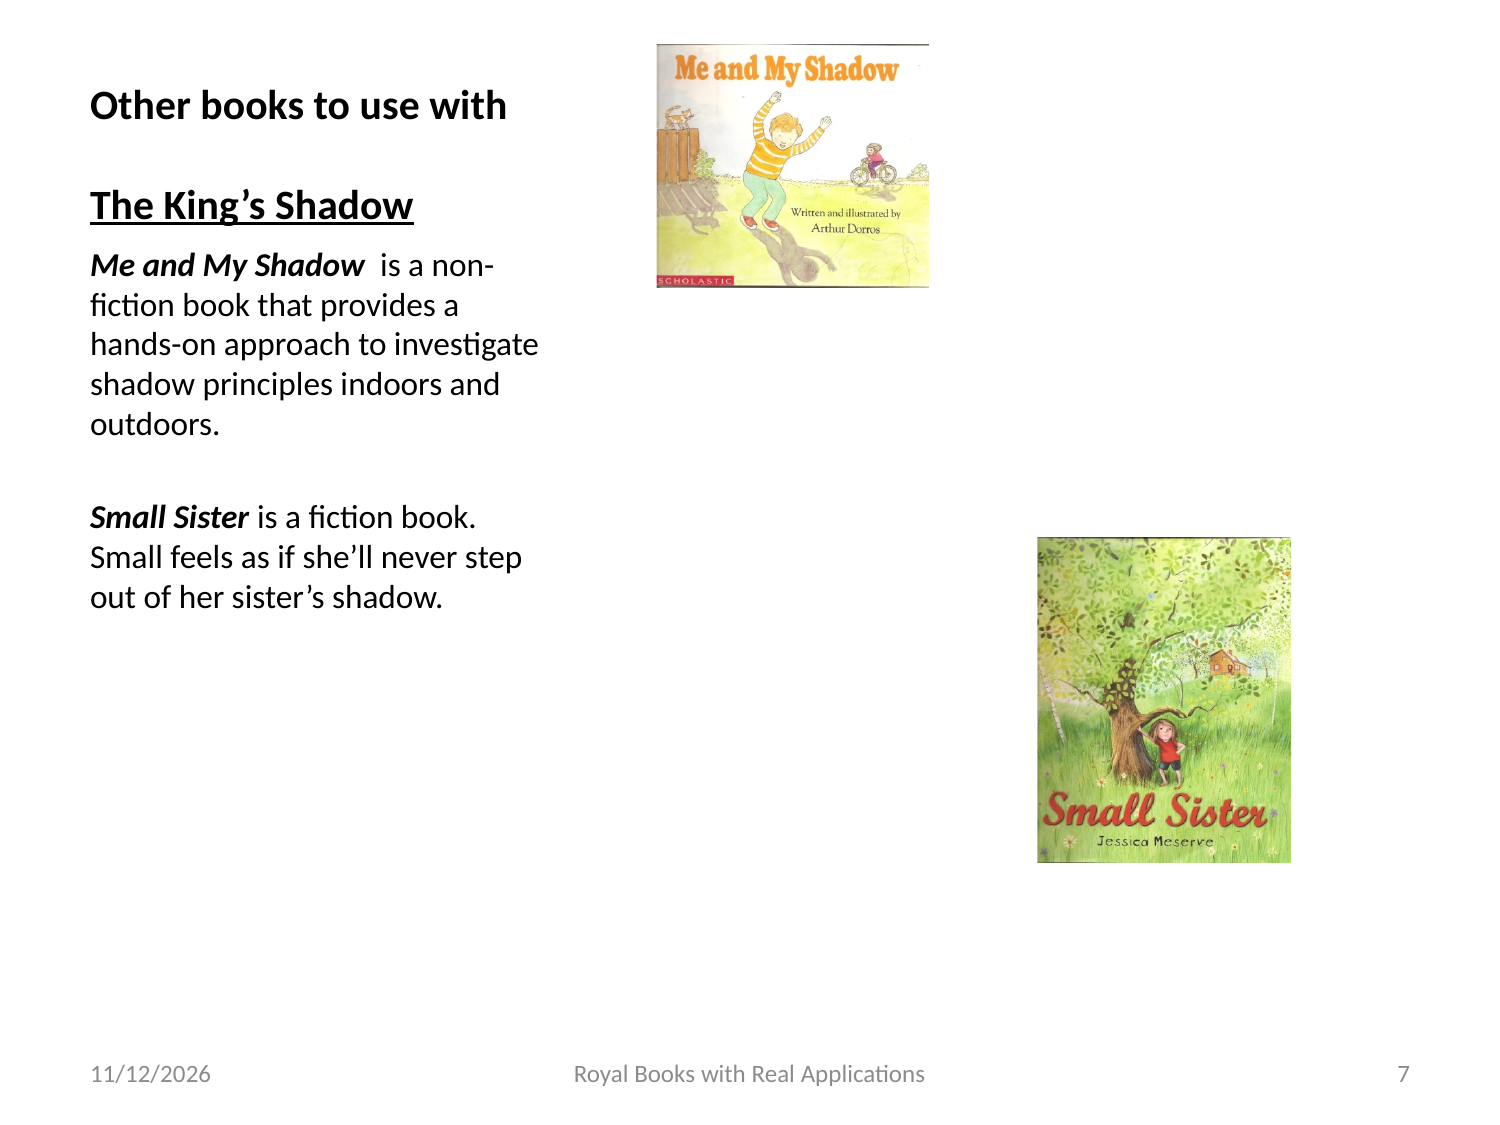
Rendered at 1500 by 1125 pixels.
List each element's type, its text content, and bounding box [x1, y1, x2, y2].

slide_number 7 [1074, 1042, 1425, 1103]
list Me and My Shadow is a non-fiction book that provides a hands-on approach to investigate shadow principles indoors and outdoors. Small Sister is a fiction book. Small feels as if she’ll never step out of her sister’s shadow. [75, 235, 569, 1005]
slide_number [75, 1042, 425, 1103]
footer Royal Books with Real Applications [512, 1042, 988, 1103]
title Other books to use with The King’s Shadow [75, 44, 569, 235]
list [656, 44, 930, 288]
picture [1037, 537, 1292, 863]
